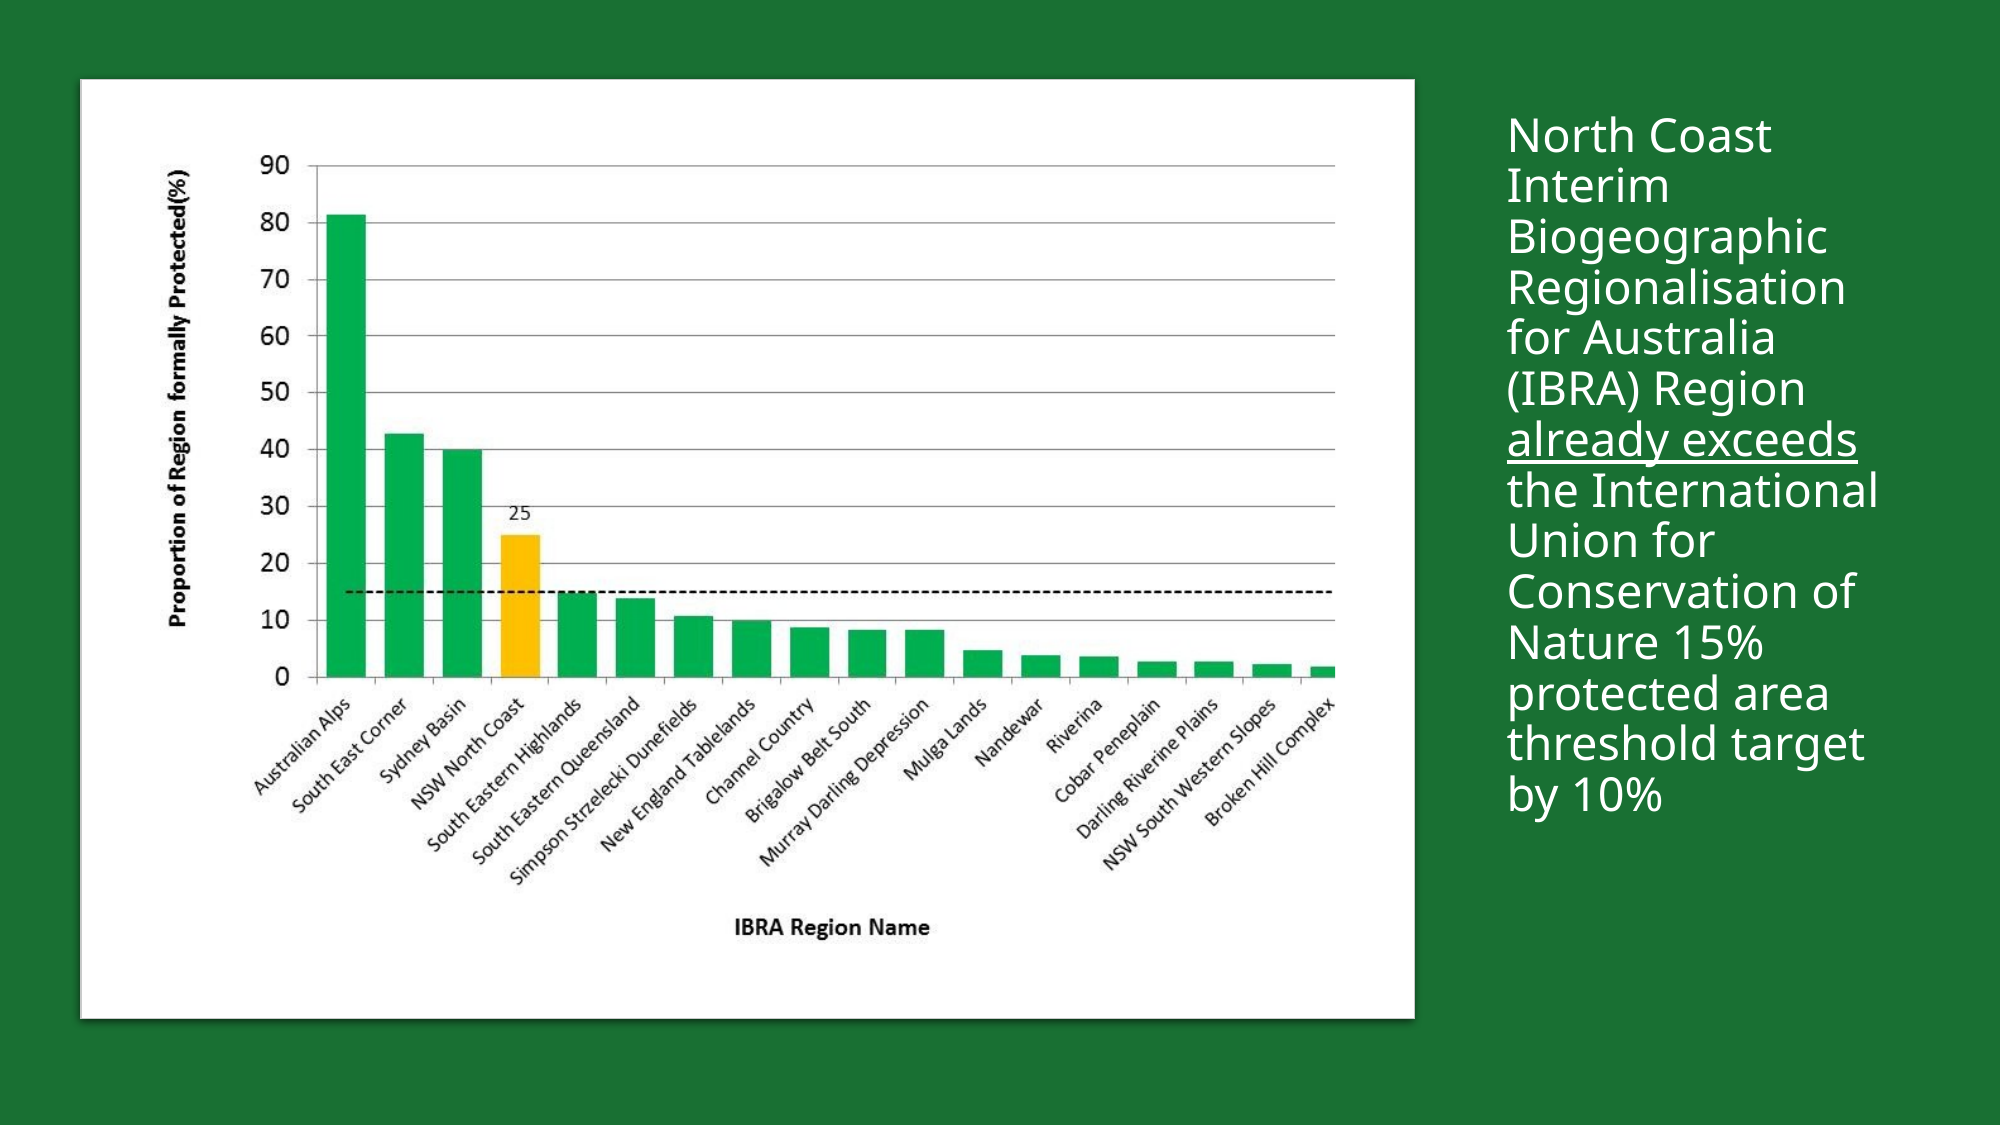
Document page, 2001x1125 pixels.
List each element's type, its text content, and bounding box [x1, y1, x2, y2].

title North Coast Interim Biogeographic Regionalisation for Australia (IBRA) Region already exceeds the International Union for Conservation of Nature 15% protected area threshold target by 10% [1491, 101, 1921, 888]
text_box [80, 78, 1415, 1019]
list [160, 154, 1336, 944]
text_box [0, 0, 2000, 1125]
